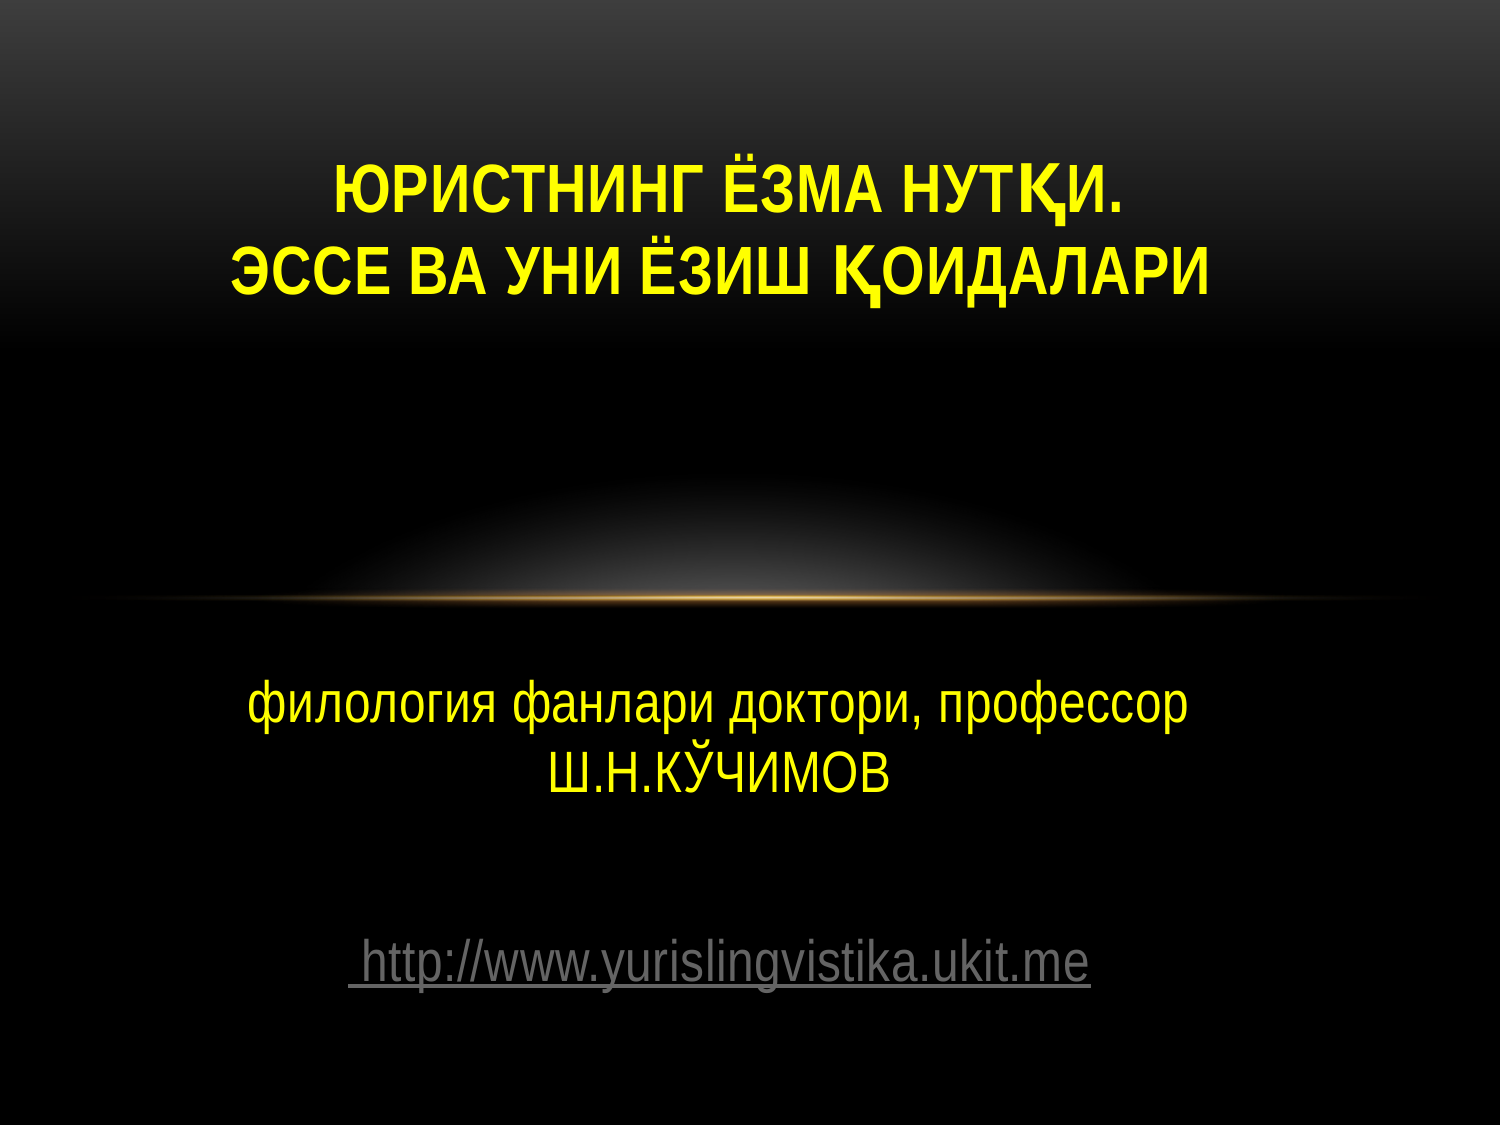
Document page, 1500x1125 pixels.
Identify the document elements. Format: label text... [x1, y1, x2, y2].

subtitle филология фанлари доктори, профессор Ш.Н.КЎЧИМОВ http://www.yurislingvistika.ukit.me [194, 656, 1245, 1032]
picture [0, 0, 1500, 750]
title ЮРИСТНИНГ ЁЗМА НУТҚИ. ЭССЕ ВА УНИ ЁЗИШ ҚОИДАЛАРИ [100, 137, 1376, 317]
